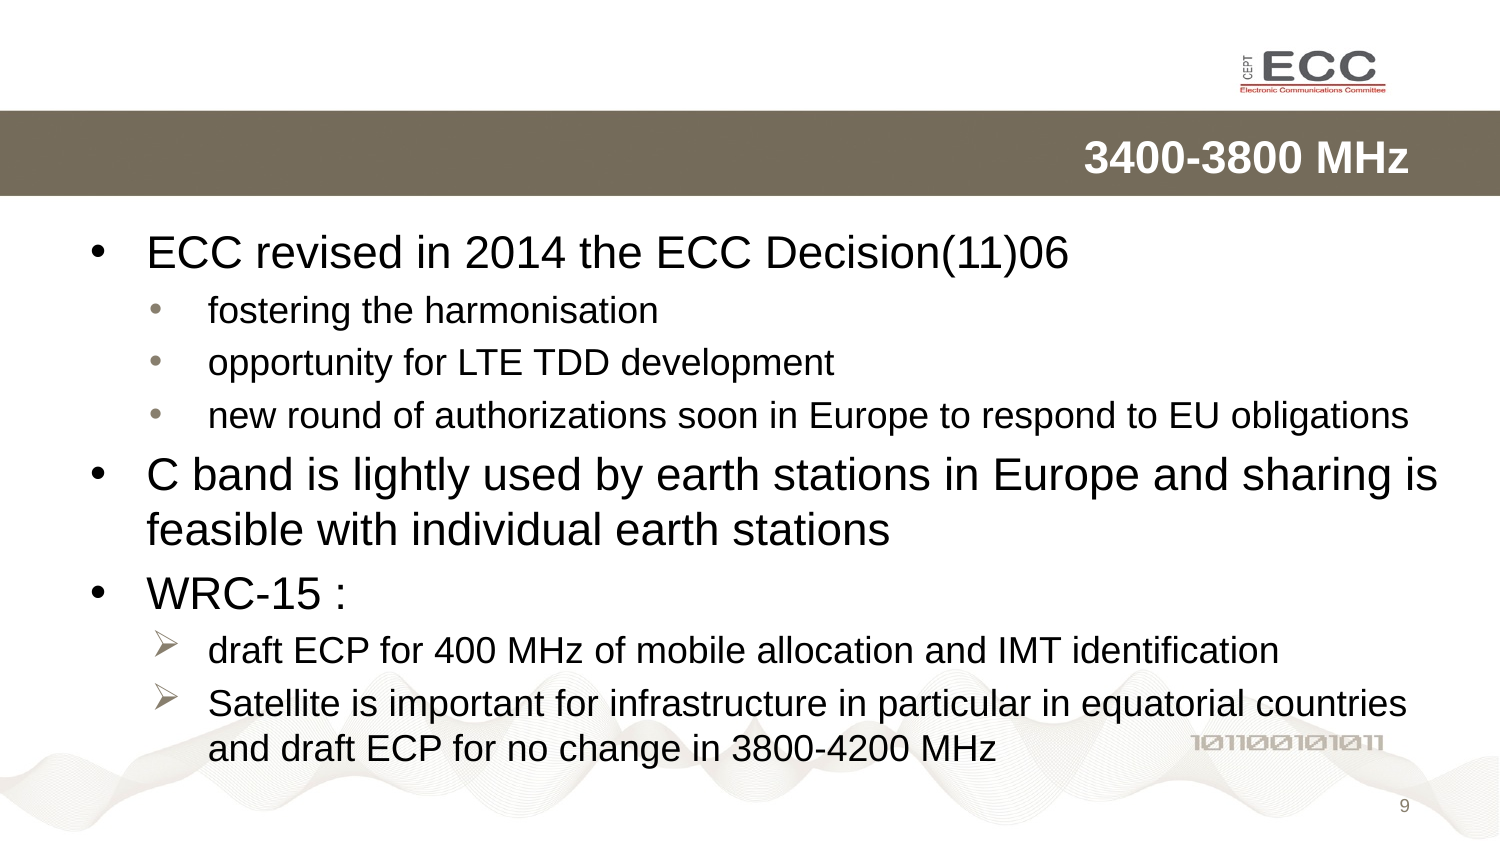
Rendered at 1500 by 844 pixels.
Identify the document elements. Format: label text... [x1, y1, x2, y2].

slide_number 8 [1299, 782, 1425, 827]
picture [0, 0, 1500, 844]
list ECC revised in 2014 the ECC Decision(11)06 fostering the harmonisation opportunity for LTE TDD development new round of authorizations soon in Europe to respond to EU obligations C band is lightly used by earth stations in Europe and sharing is feasible with individual earth stations WRC-15 : draft ECP for 400 MHz of mobile allocation and IMT identification Satellite is important for infrastructure in particular in equatorial countries and draft ECP for no change in 3800-4200 MHz [75, 215, 1459, 759]
title 3400-3800 MHz [75, 112, 1425, 197]
